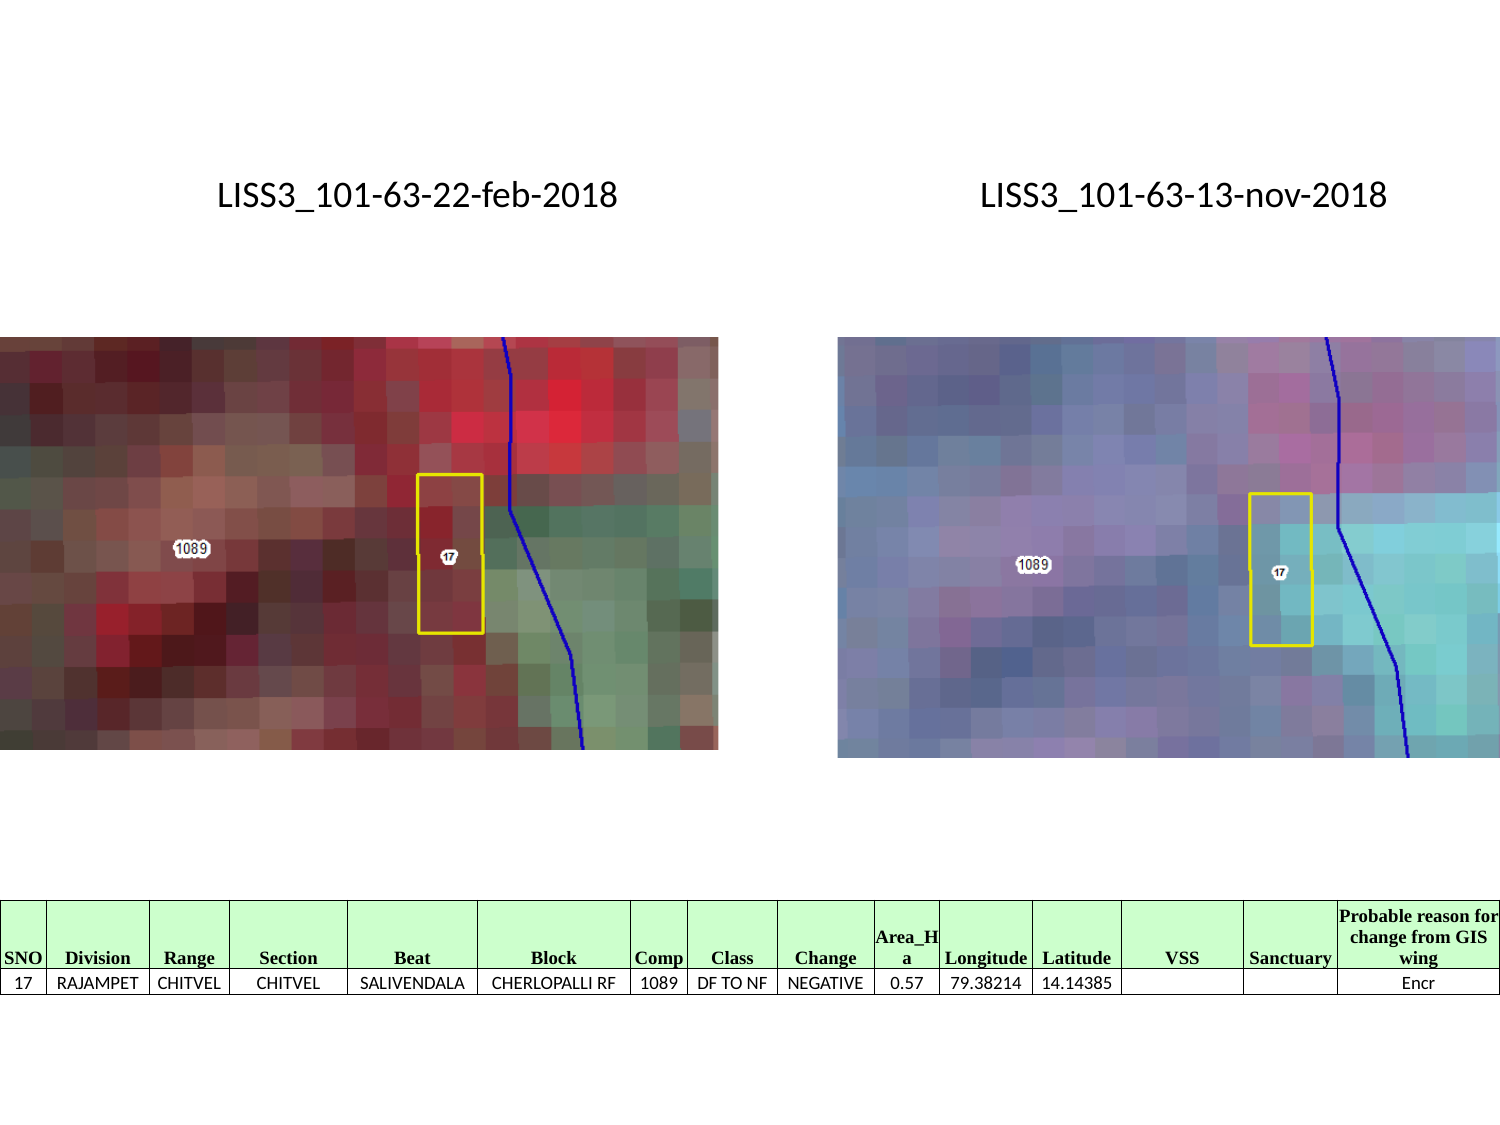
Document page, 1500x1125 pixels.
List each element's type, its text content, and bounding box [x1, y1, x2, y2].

table_header Block [478, 901, 630, 968]
table_header Division [47, 901, 149, 968]
table_header Sanctuary [1244, 901, 1337, 968]
picture [837, 337, 1500, 759]
table_header Area_Ha [875, 901, 939, 968]
table_cell CHERLOPALLI RF [478, 969, 630, 994]
table_header Latitude [1033, 901, 1121, 968]
table_header Section [230, 901, 347, 968]
table_cell 0.57 [875, 969, 939, 994]
table_cell NEGATIVE [778, 969, 874, 994]
table_cell SALIVENDALA [348, 969, 477, 994]
table_header Probable reason for change from GIS wing [1338, 901, 1499, 968]
table_cell CHITVEL [150, 969, 229, 994]
table_header Class [688, 901, 777, 968]
table_cell Encr [1338, 969, 1499, 994]
table_cell 79.38214 [940, 969, 1032, 994]
table_header VSS [1122, 901, 1243, 968]
table_header Beat [348, 901, 477, 968]
table_header Range [150, 901, 229, 968]
table_cell 1089 [631, 969, 687, 994]
table_header Longitude [940, 901, 1032, 968]
text_box LISS3_101-63-13-nov-2018 [965, 162, 1403, 223]
table_cell RAJAMPET [47, 969, 149, 994]
table_header SNO [1, 901, 46, 968]
table_cell DF TO NF [688, 969, 777, 994]
table_cell [1122, 969, 1243, 994]
table_cell CHITVEL [230, 969, 347, 994]
table_header Comp [631, 901, 687, 968]
table_cell 17 [1, 969, 46, 994]
text_box LISS3_101-63-22-feb-2018 [202, 162, 634, 223]
table_header Change [778, 901, 874, 968]
table_cell [1244, 969, 1337, 994]
table_cell 14.14385 [1033, 969, 1121, 994]
picture [0, 337, 719, 751]
